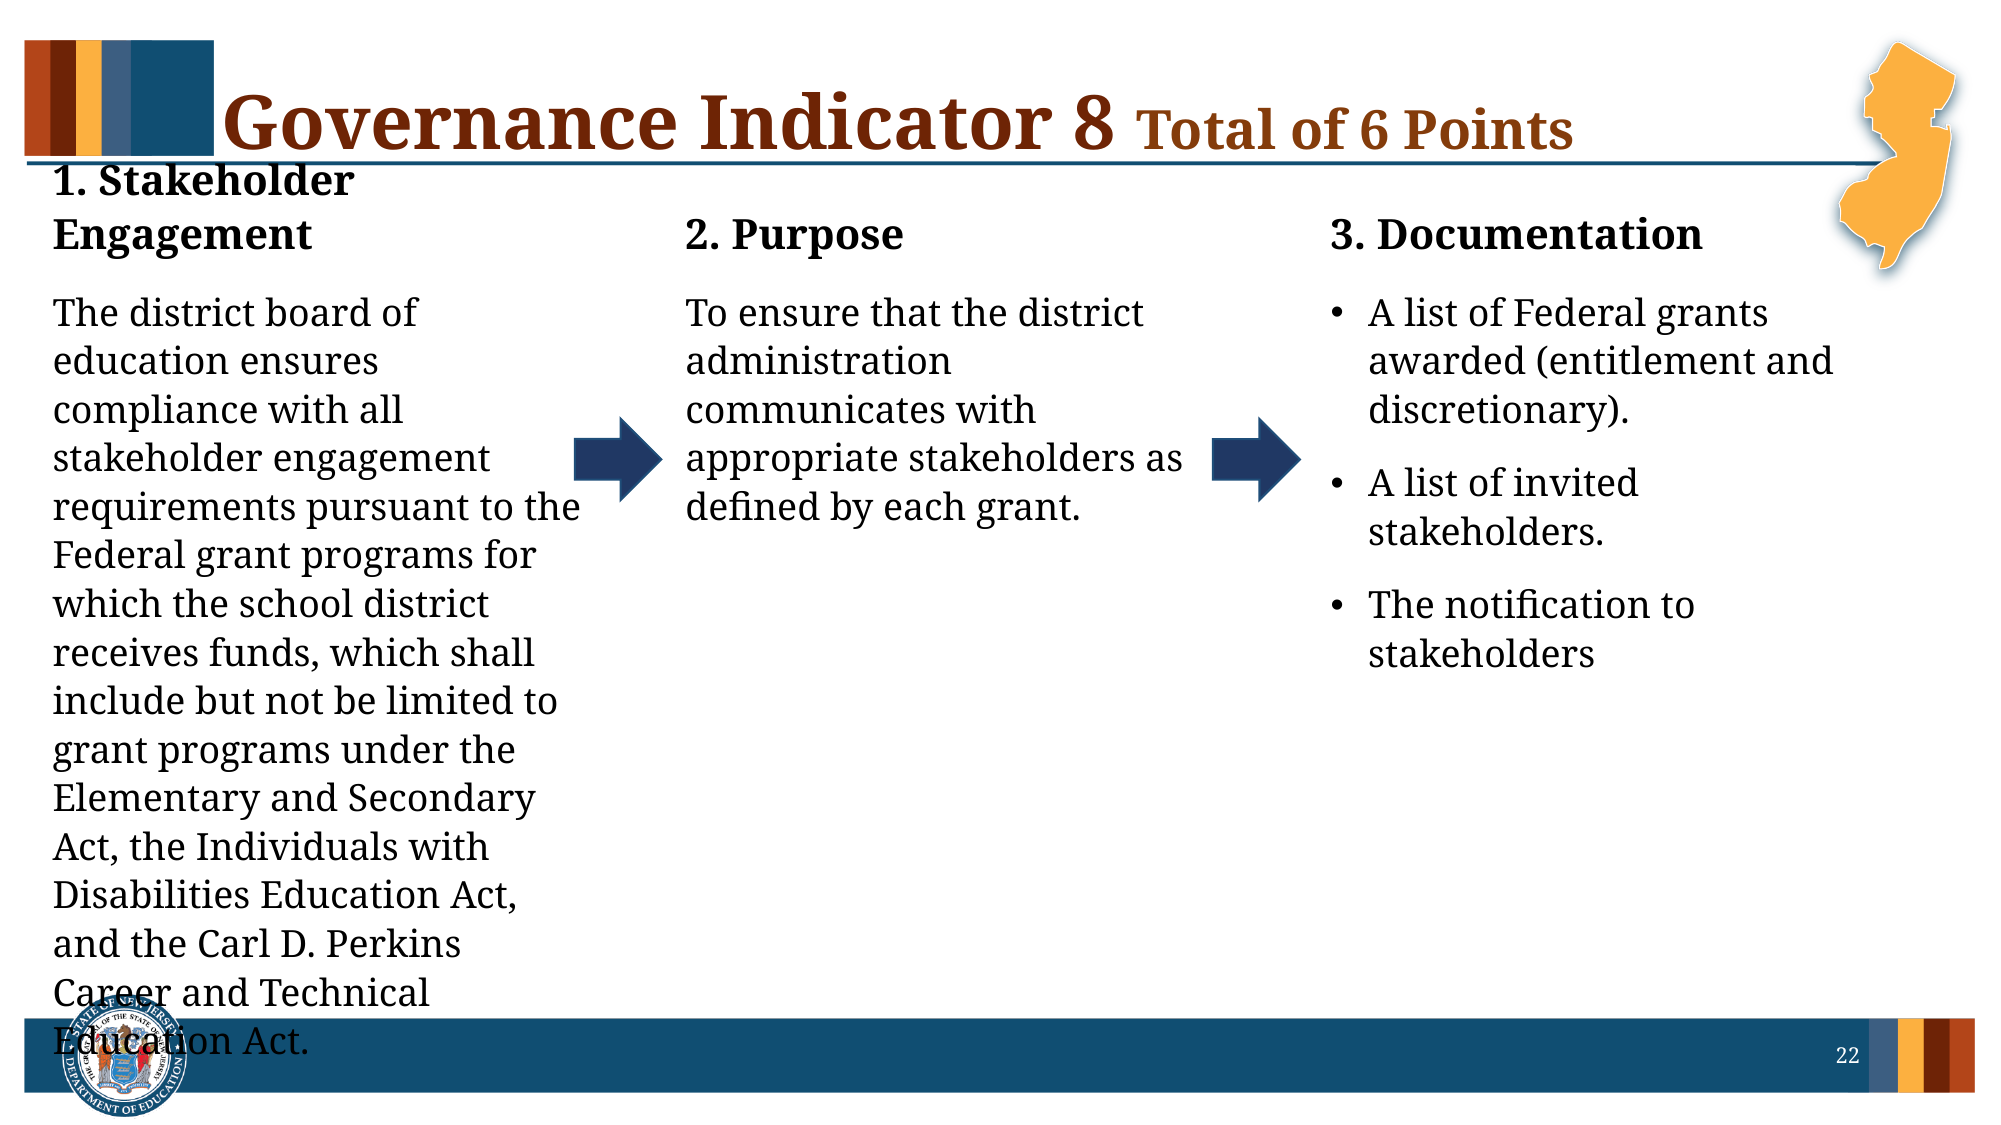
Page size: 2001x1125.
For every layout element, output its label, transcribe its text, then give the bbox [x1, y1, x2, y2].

list 3. Documentation [1315, 130, 1876, 266]
slide_number 22 [1425, 1026, 1876, 1087]
picture [24, 992, 1975, 1119]
list To ensure that the district administration communicates with appropriate stakeholders as defined by each grant. [670, 277, 1211, 879]
title Governance Indicator 8 Total of 6 Points [206, 62, 1868, 189]
list A list of Federal grants awarded (entitlement and discretionary). A list of invited stakeholders. The notification to stakeholders [1315, 277, 1876, 879]
picture [24, 26, 1976, 295]
list 1. Stakeholder Engagement [37, 130, 597, 266]
list The district board of education ensures compliance with all stakeholder engagement requirements pursuant to the Federal grant programs for which the school district receives funds, which shall include but not be limited to grant programs under the Elementary and Secondary Act, the Individuals with Disabilities Education Act, and the Carl D. Perkins Career and Technical Education Act. [37, 277, 597, 879]
list 2. Purpose [670, 130, 1230, 266]
